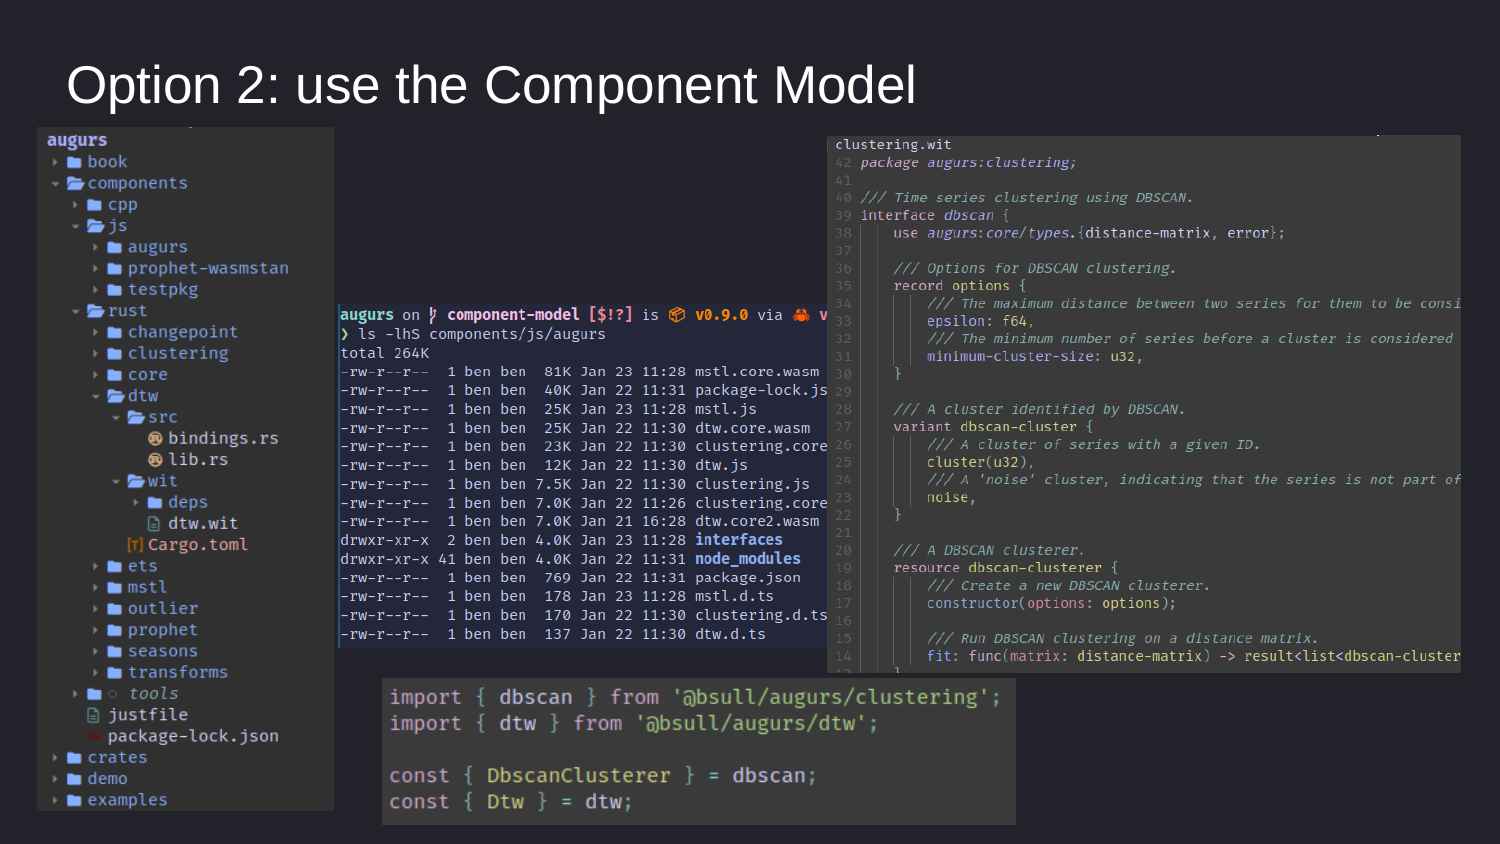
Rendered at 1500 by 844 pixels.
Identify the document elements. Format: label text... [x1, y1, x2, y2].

title Option 2: use the Component Model [51, 35, 1449, 130]
picture [381, 678, 1017, 825]
picture [338, 135, 1462, 673]
picture [37, 127, 334, 811]
